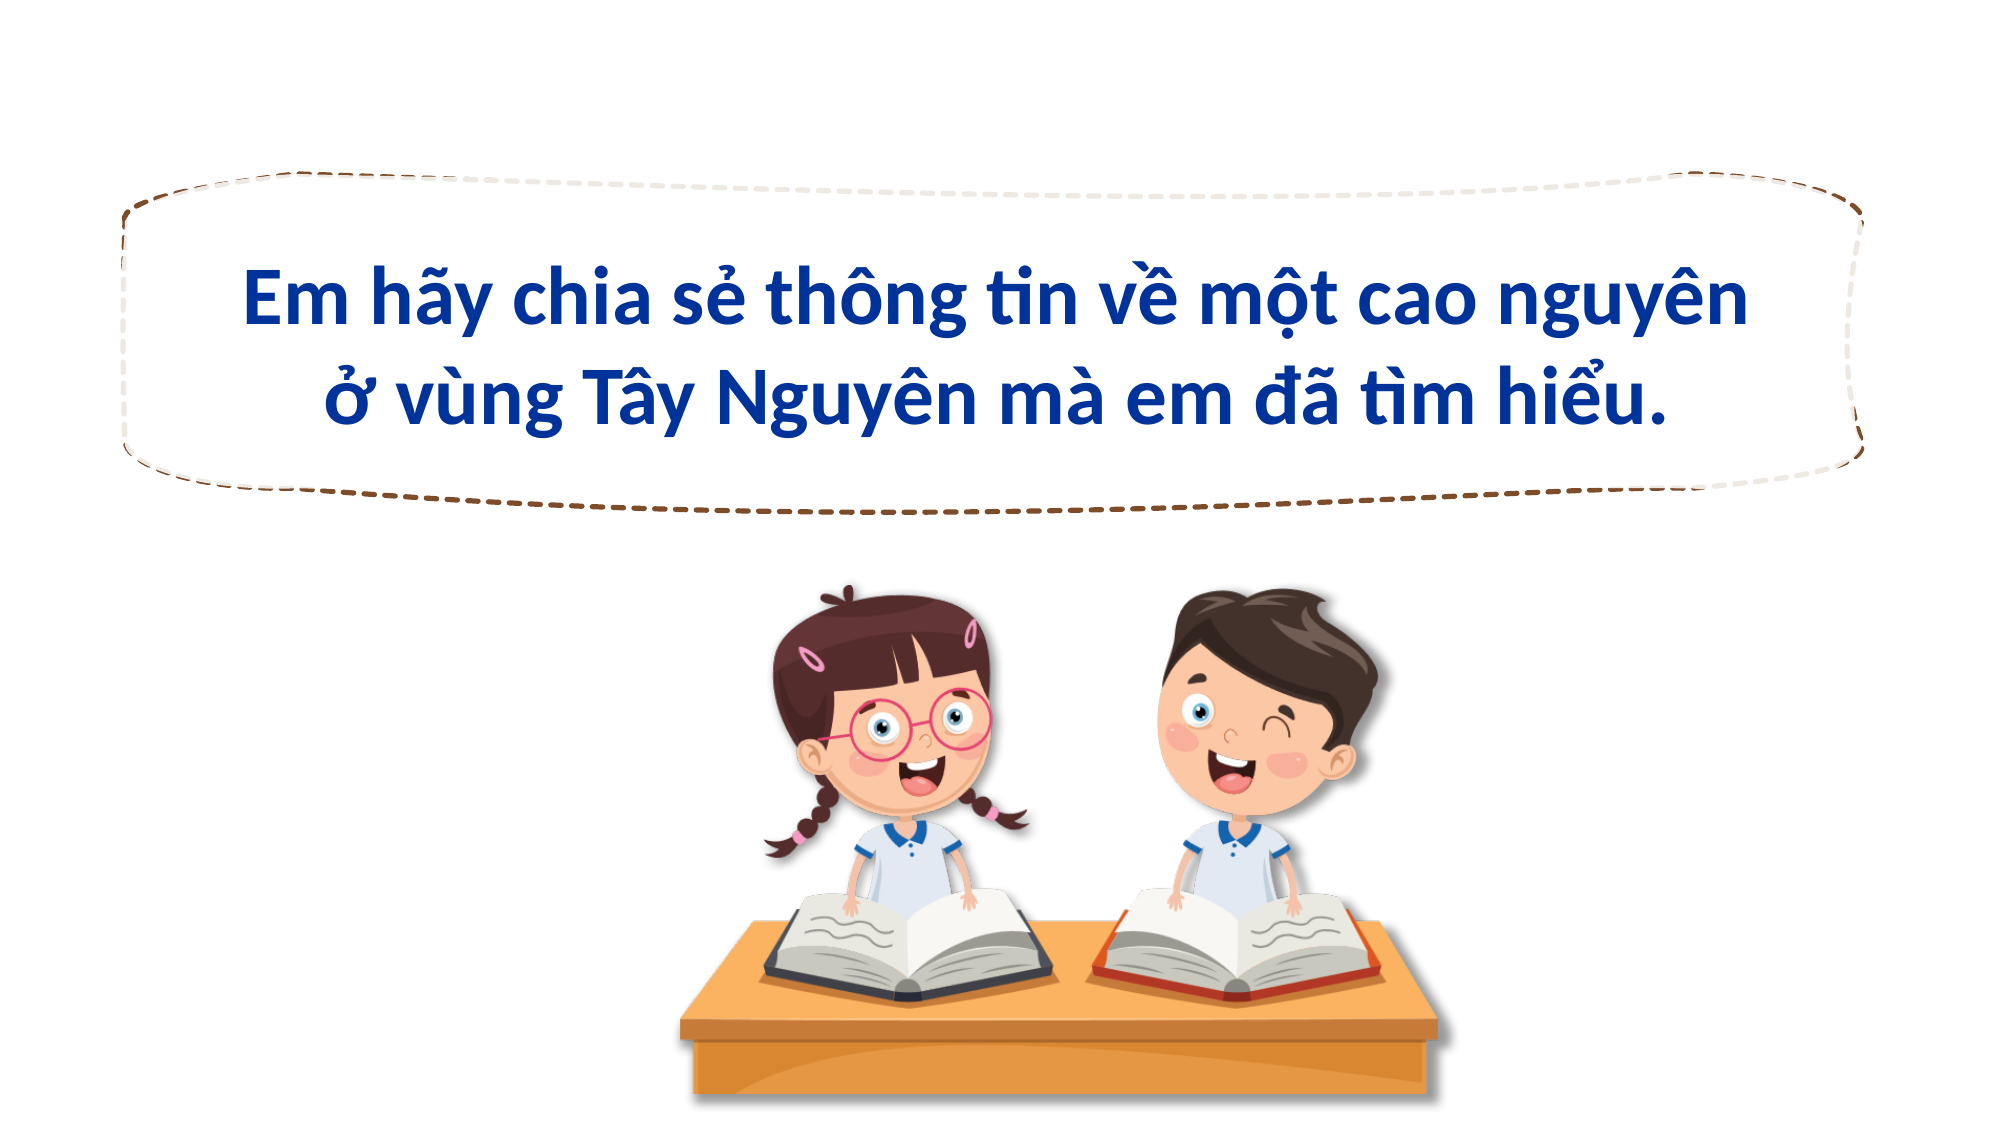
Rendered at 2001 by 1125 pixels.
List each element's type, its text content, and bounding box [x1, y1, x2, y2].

text_box Em hãy chia sẻ thông tin về một cao nguyên ở vùng Tây Nguyên mà em đã tìm hiểu. [219, 233, 1775, 449]
text_box [111, 172, 1866, 493]
picture [679, 585, 1439, 1094]
